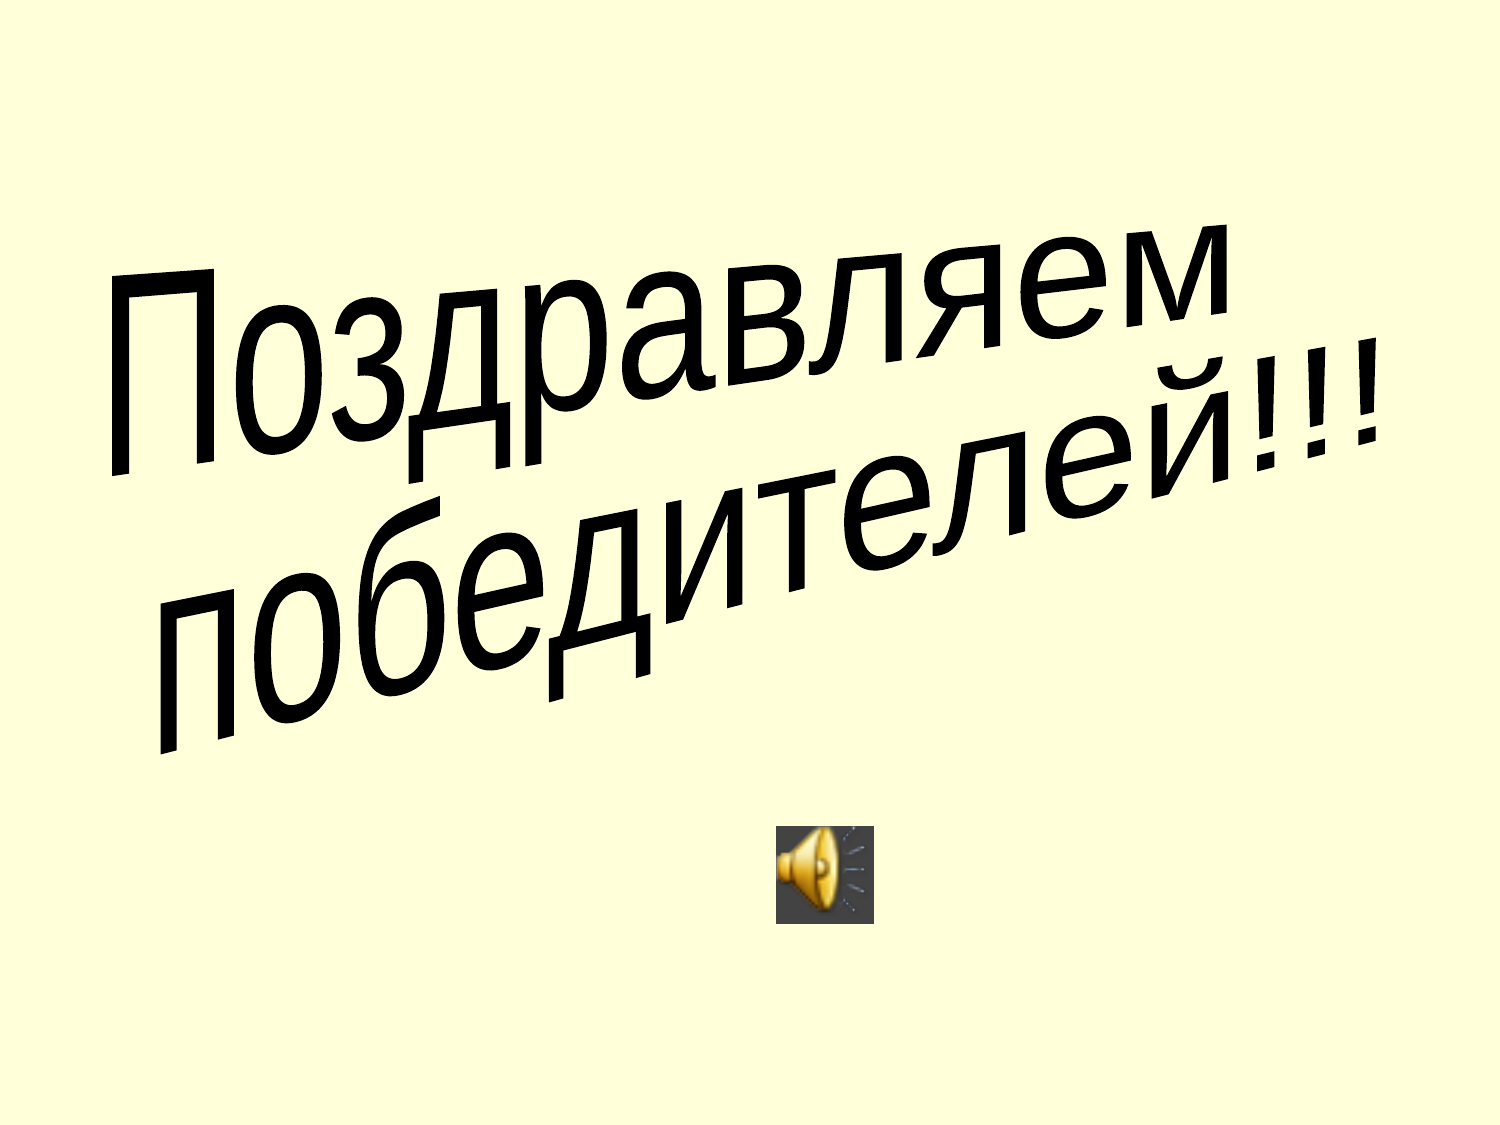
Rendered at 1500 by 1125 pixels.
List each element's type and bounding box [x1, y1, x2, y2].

picture [774, 824, 876, 926]
